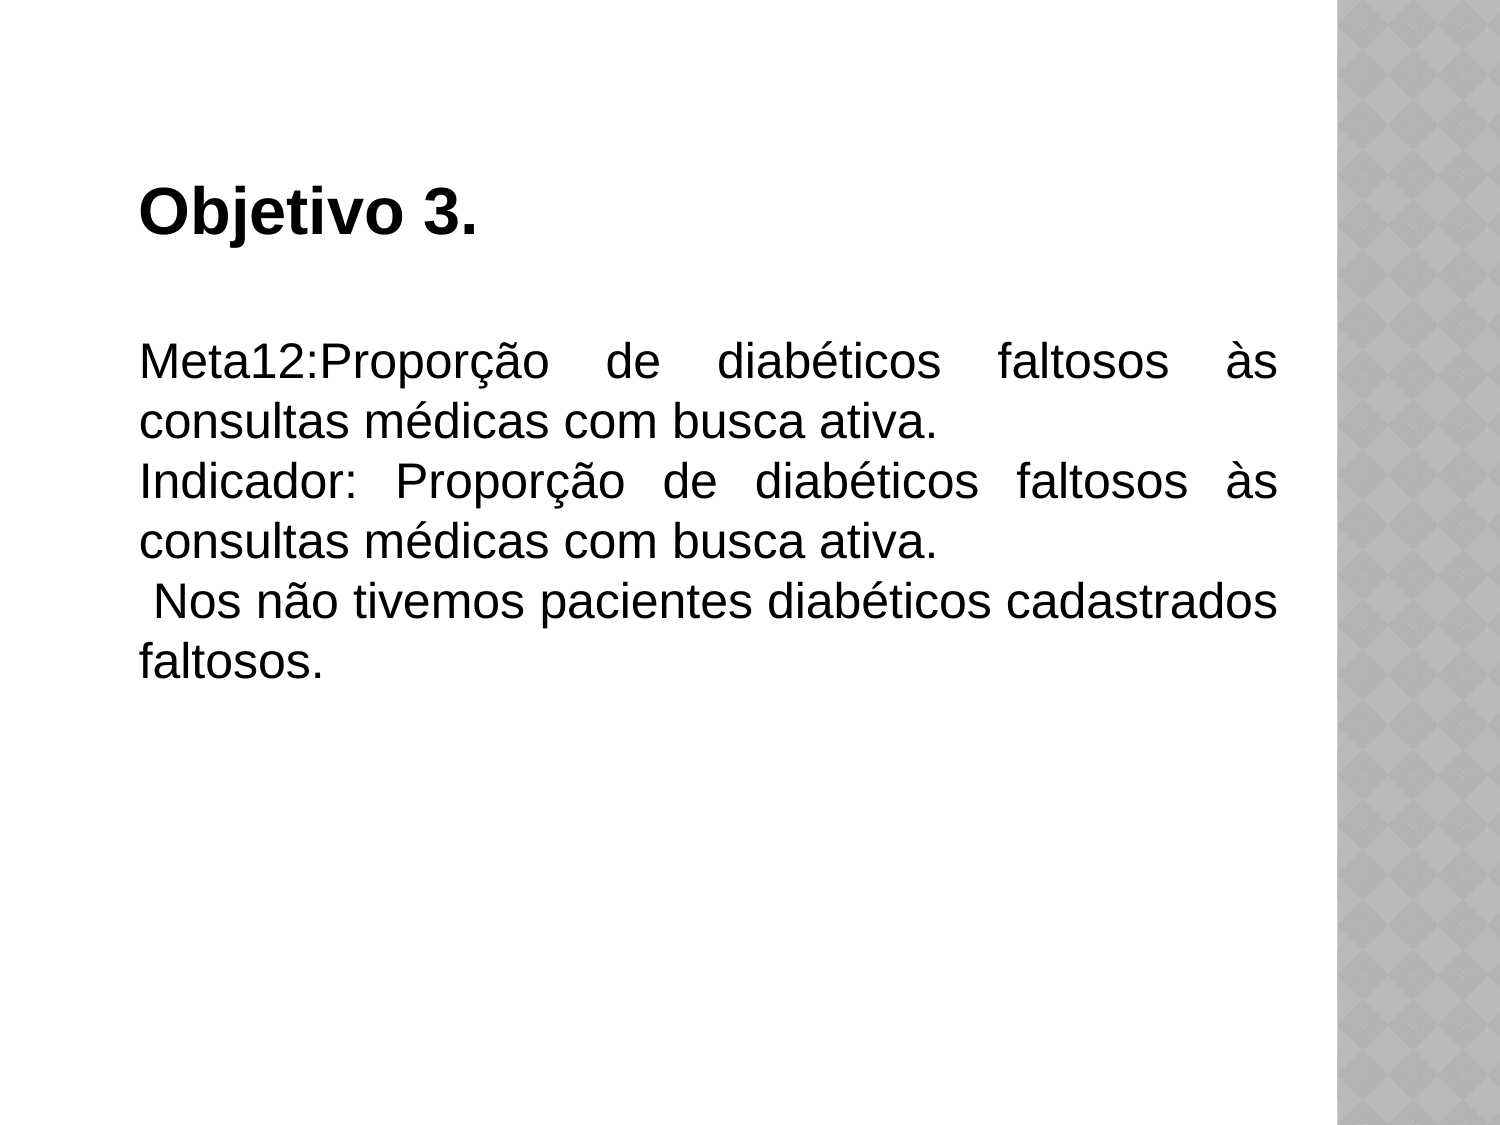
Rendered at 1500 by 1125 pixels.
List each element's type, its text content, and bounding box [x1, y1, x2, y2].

text_box Objetivo 3. Meta12:Proporção de diabéticos faltosos às consultas médicas com busca ativa. Indicador: Proporção de diabéticos faltosos às consultas médicas com busca ativa. Nos não tivemos pacientes diabéticos cadastrados faltosos. [123, 160, 1294, 696]
